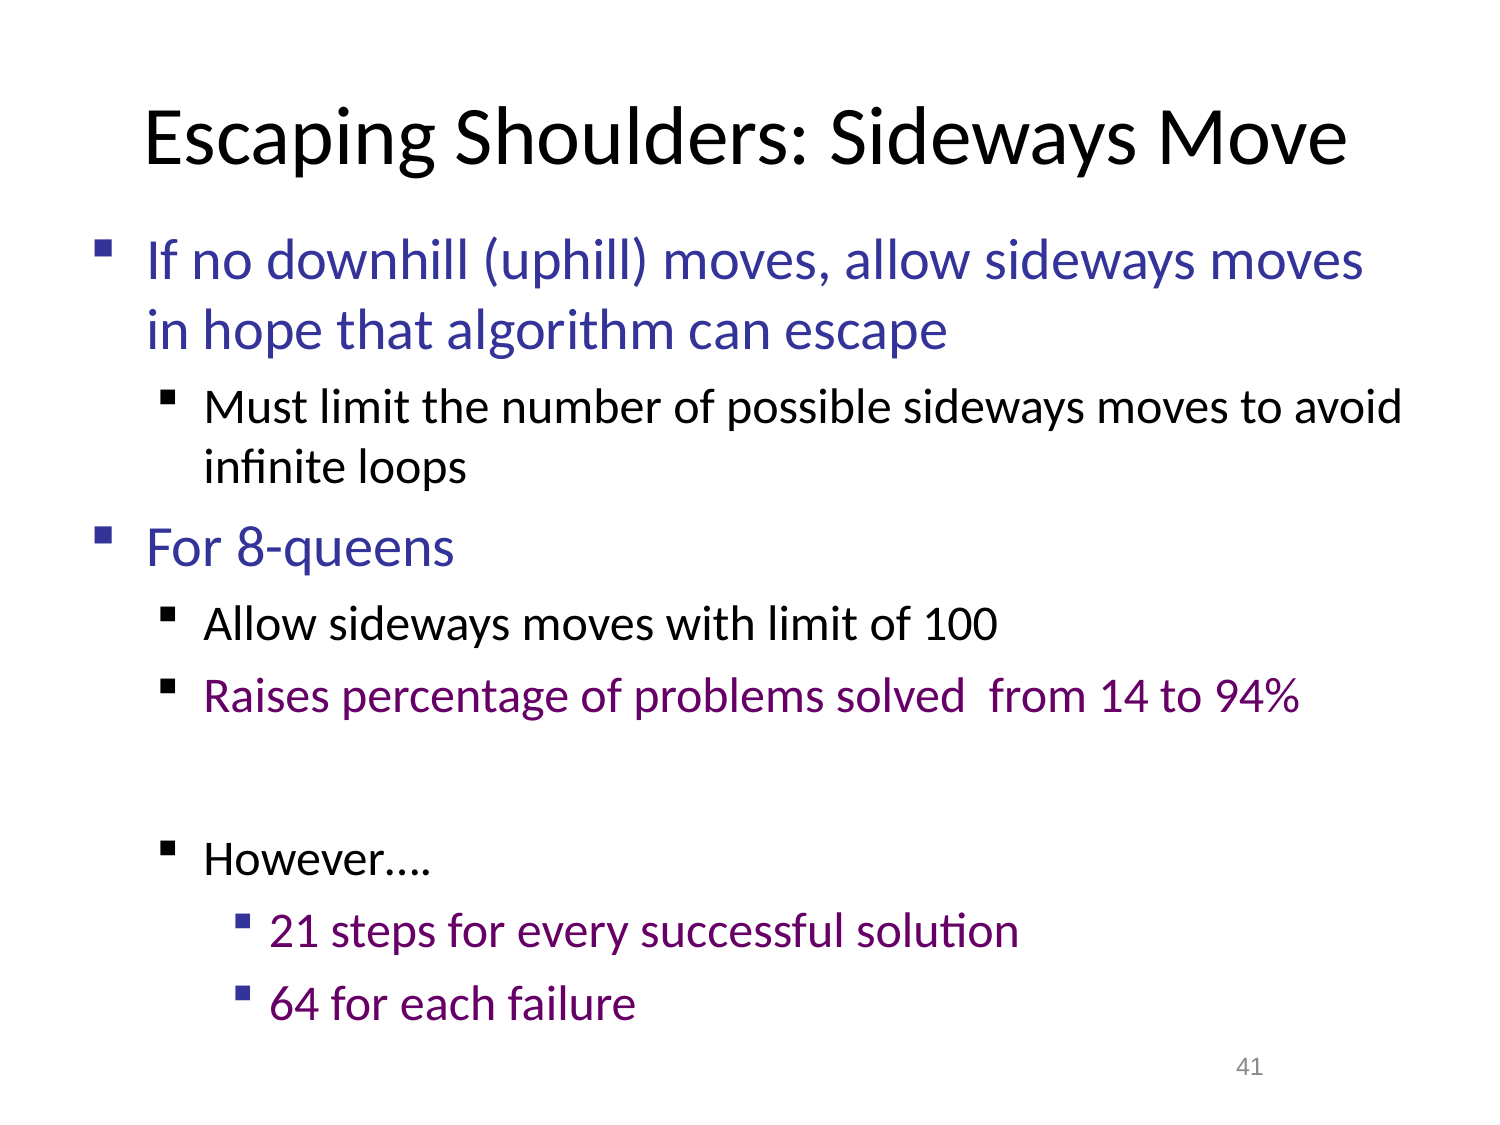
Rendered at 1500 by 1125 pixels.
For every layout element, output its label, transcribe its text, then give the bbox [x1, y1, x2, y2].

slide_number 41 [1074, 1042, 1425, 1103]
list If no downhill (uphill) moves, allow sideways moves in hope that algorithm can escape Must limit the number of possible sideways moves to avoid infinite loops For 8-queens Allow sideways moves with limit of 100 Raises percentage of problems solved from 14 to 94% However…. 21 steps for every successful solution 64 for each failure [74, 211, 1426, 1088]
title Escaping Shoulders: Sideways Move [74, 0, 1426, 211]
